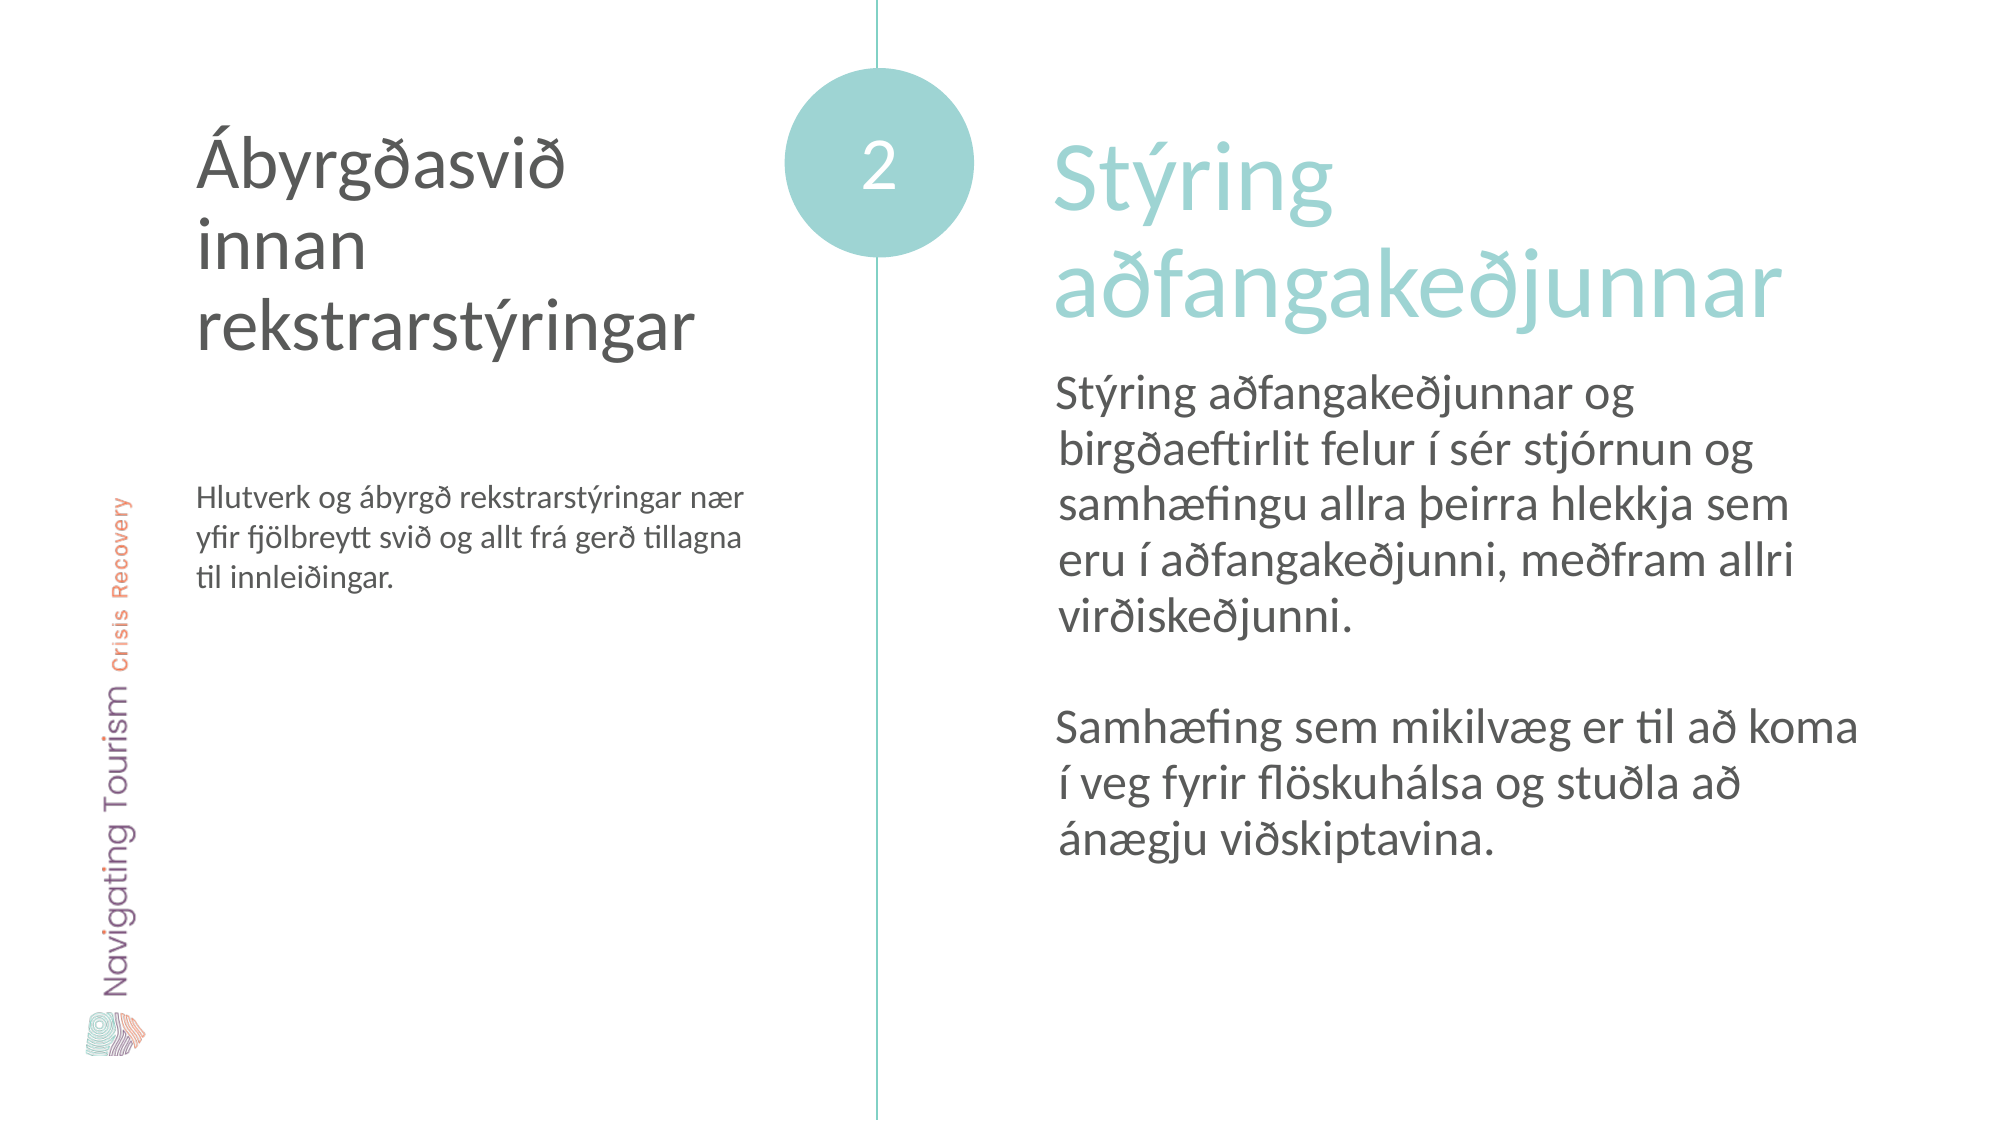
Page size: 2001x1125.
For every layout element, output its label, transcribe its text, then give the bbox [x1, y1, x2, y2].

list Ábyrgðasvið innan rekstrarstýringar [181, 116, 748, 467]
picture [87, 497, 142, 1004]
list Stýring aðfangakeðjunnar [1037, 116, 1885, 257]
list 2 [784, 116, 974, 258]
list Stýring aðfangakeðjunnar og birgðaeftirlit felur í sér stjórnun og samhæfingu allra þeirra hlekkja sem eru í aðfangakeðjunni, meðfram allri virðiskeðjunni. Samhæfing sem mikilvæg er til að koma í veg fyrir flöskuhálsa og stuðla að ánægju viðskiptavina. [1040, 357, 1883, 968]
picture [80, 1006, 148, 1055]
text_box Hlutverk og ábyrgð rekstrarstýringar nær yfir fjölbreytt svið og allt frá gerð tillagna til innleiðingar. [181, 468, 768, 607]
